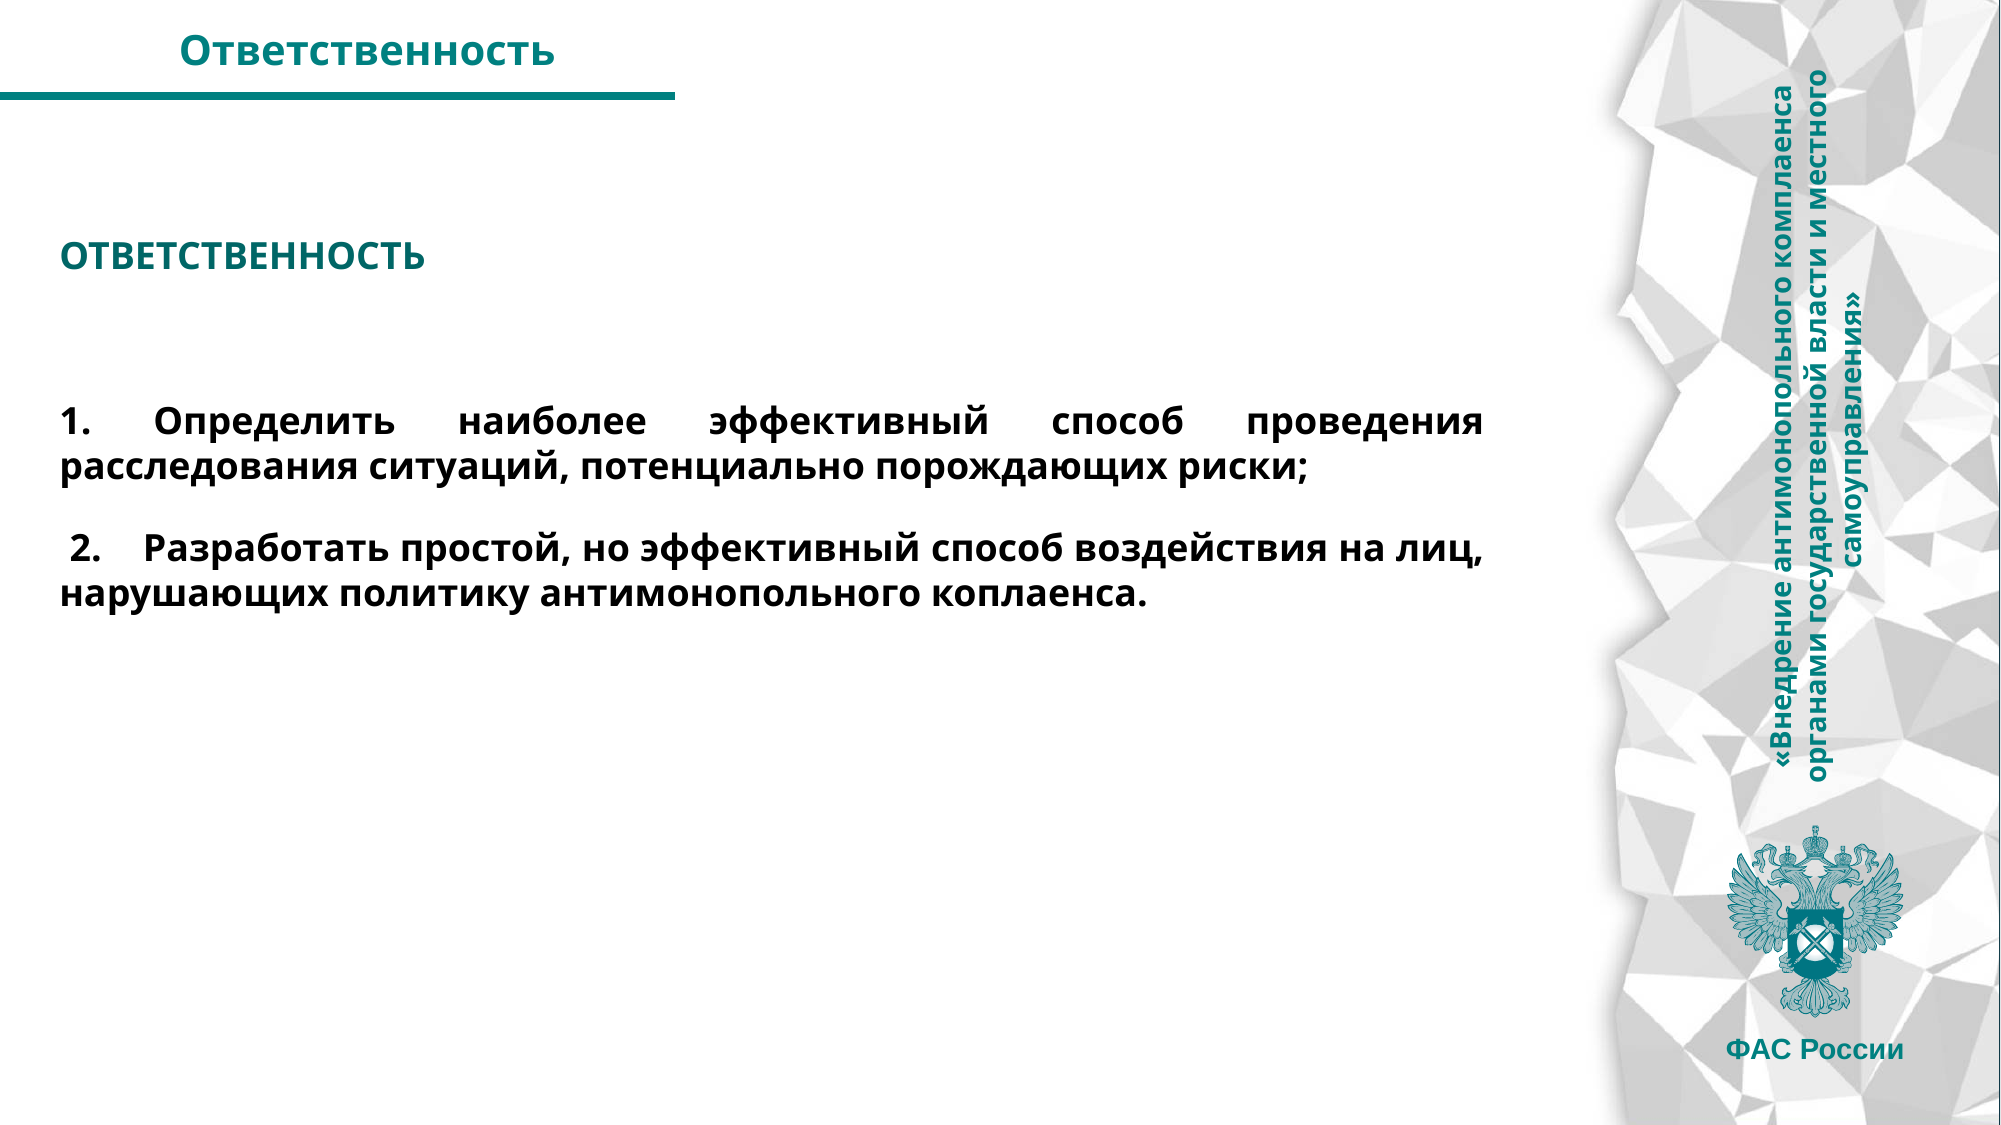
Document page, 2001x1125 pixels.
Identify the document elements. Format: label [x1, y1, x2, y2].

list [1726, 825, 1904, 1019]
picture [0, 0, 1999, 1125]
